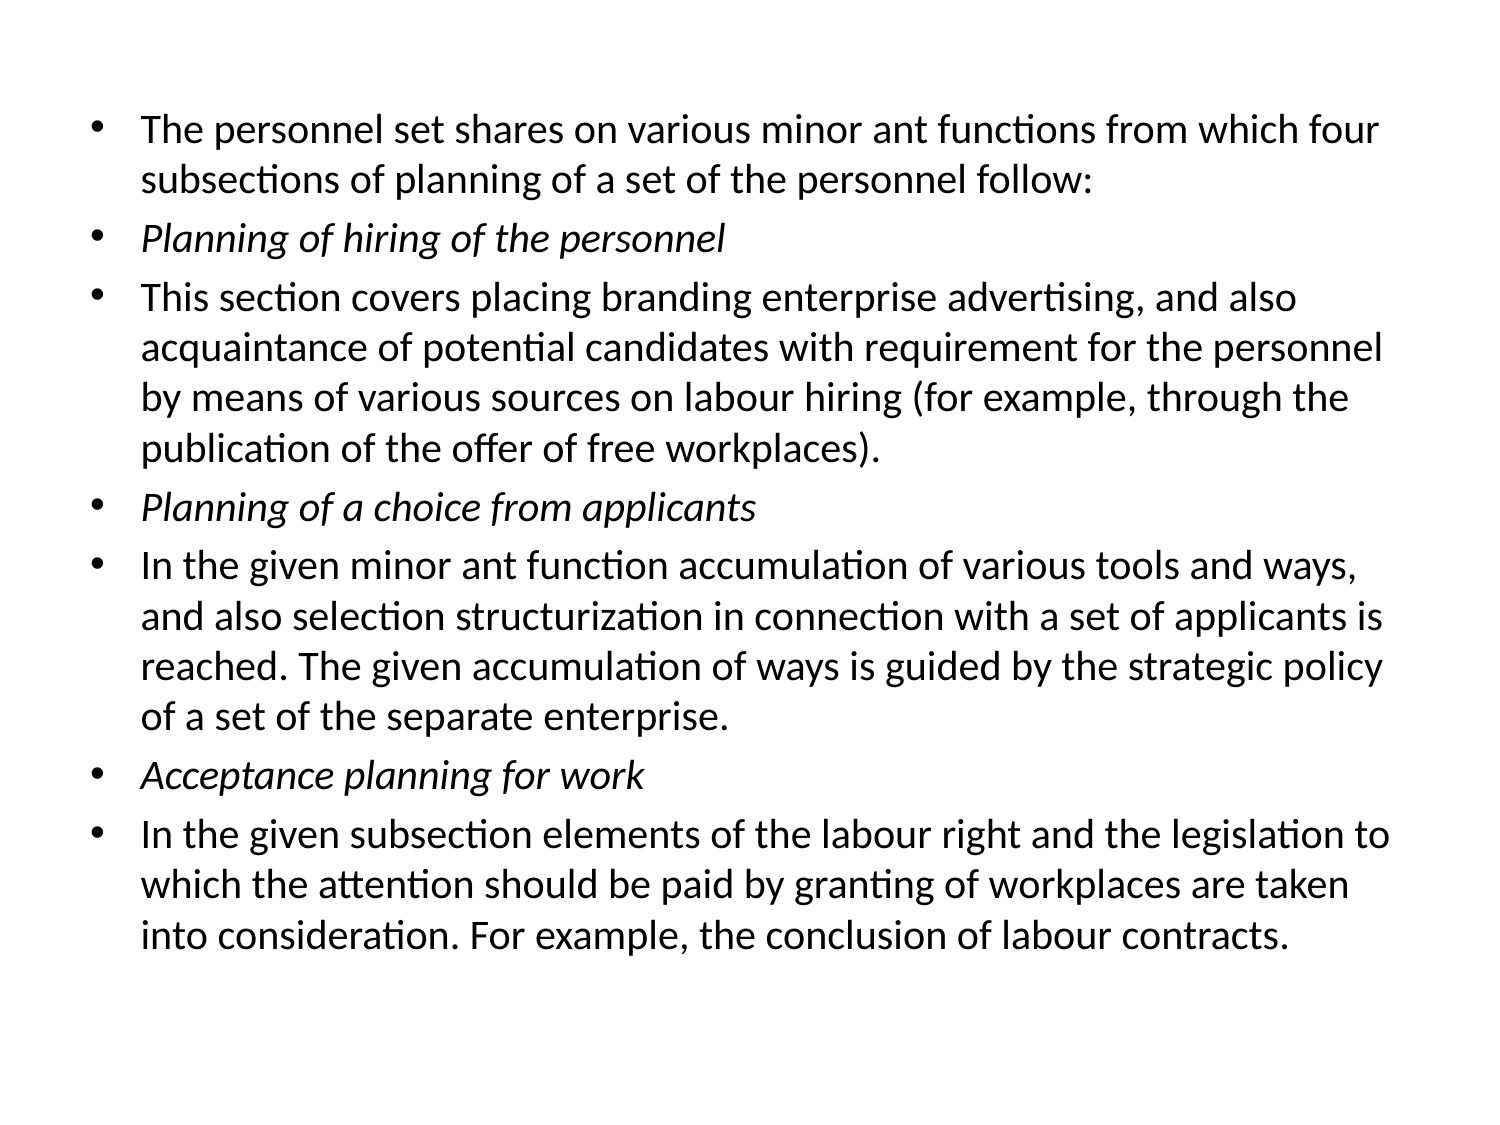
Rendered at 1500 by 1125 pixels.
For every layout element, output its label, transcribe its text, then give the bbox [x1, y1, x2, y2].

list The personnel set shares on various minor ant functions from which four subsections of planning of a set of the personnel follow: Planning of hiring of the personnel This section covers placing branding enterprise advertising, and also acquaintance of potential candidates with requirement for the personnel by means of various sources on labour hiring (for example, through the publication of the offer of free workplaces). Planning of a choice from applicants In the given minor ant function accumulation of various tools and ways, and also selection structurization in connection with a set of applicants is reached. The given accumulation of ways is guided by the strategic policy of a set of the separate enterprise. Acceptance planning for work In the given subsection elements of the labour right and the legislation to which the attention should be paid by granting of workplaces are taken into consideration. For example, the conclusion of labour contracts. [75, 93, 1425, 1005]
